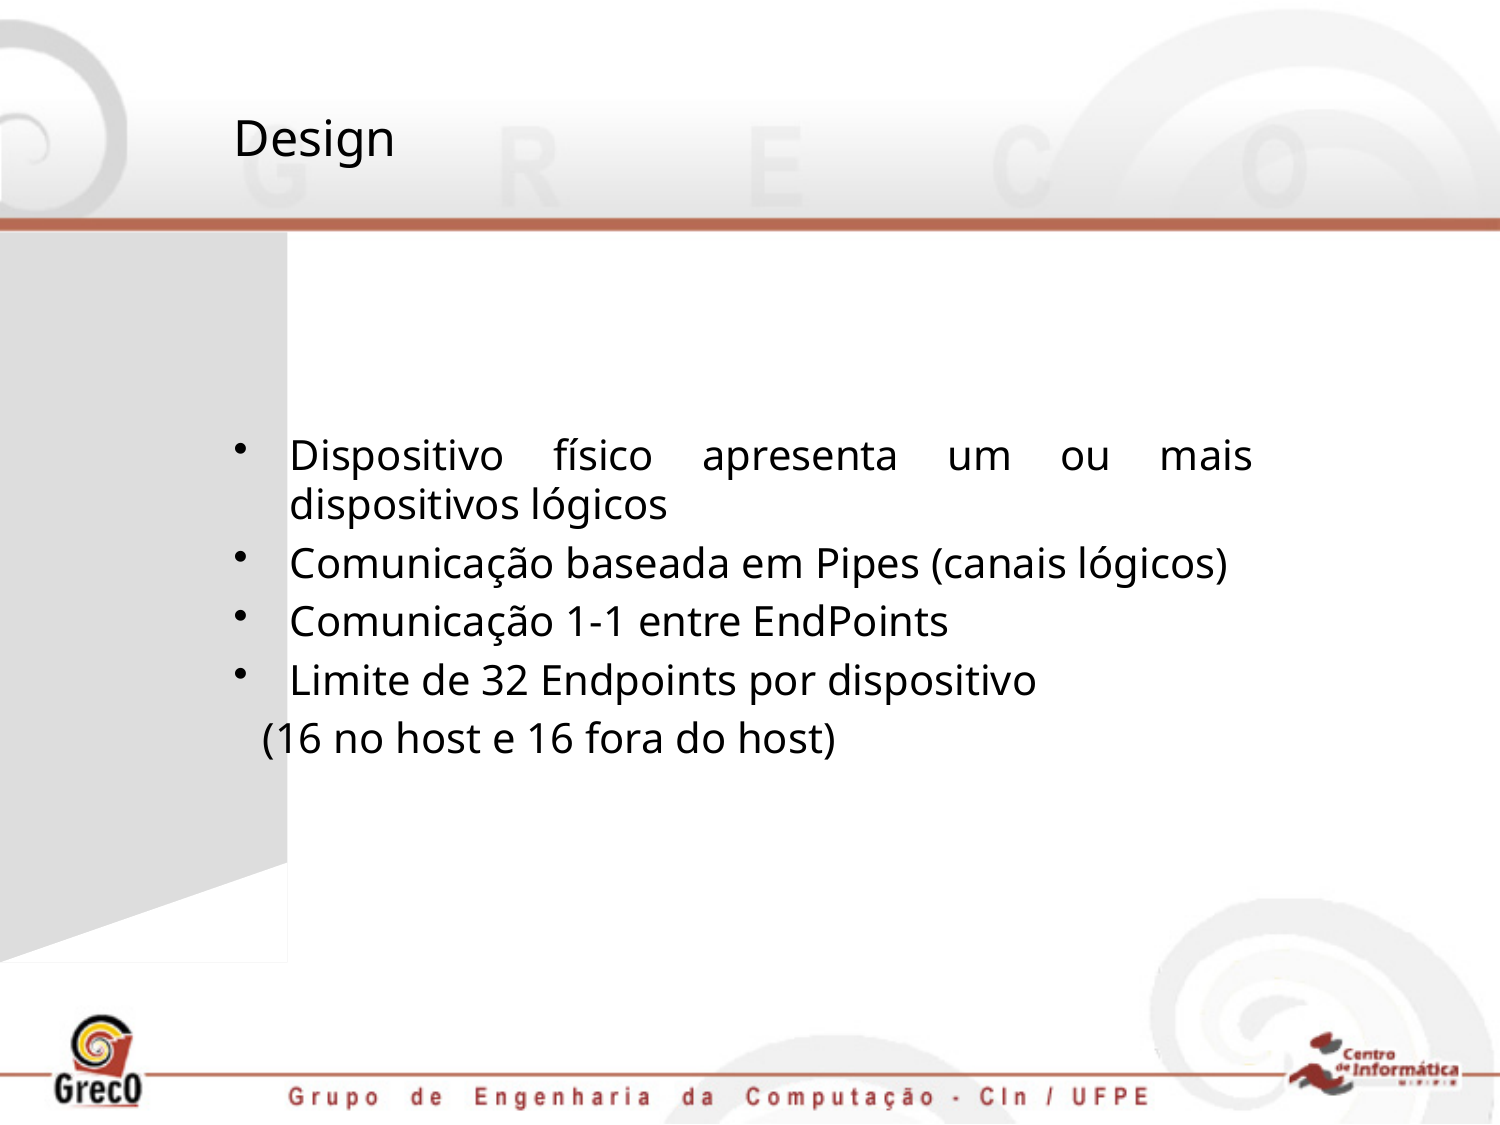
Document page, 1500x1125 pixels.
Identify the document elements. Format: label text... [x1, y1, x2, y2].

picture [0, 1, 1500, 1124]
list Dispositivo físico apresenta um ou mais dispositivos lógicos Comunicação baseada em Pipes (canais lógicos) Comunicação 1-1 entre EndPoints Limite de 32 Endpoints por dispositivo (16 no host e 16 fora do host) [218, 420, 1269, 991]
title Design [218, 42, 1287, 231]
